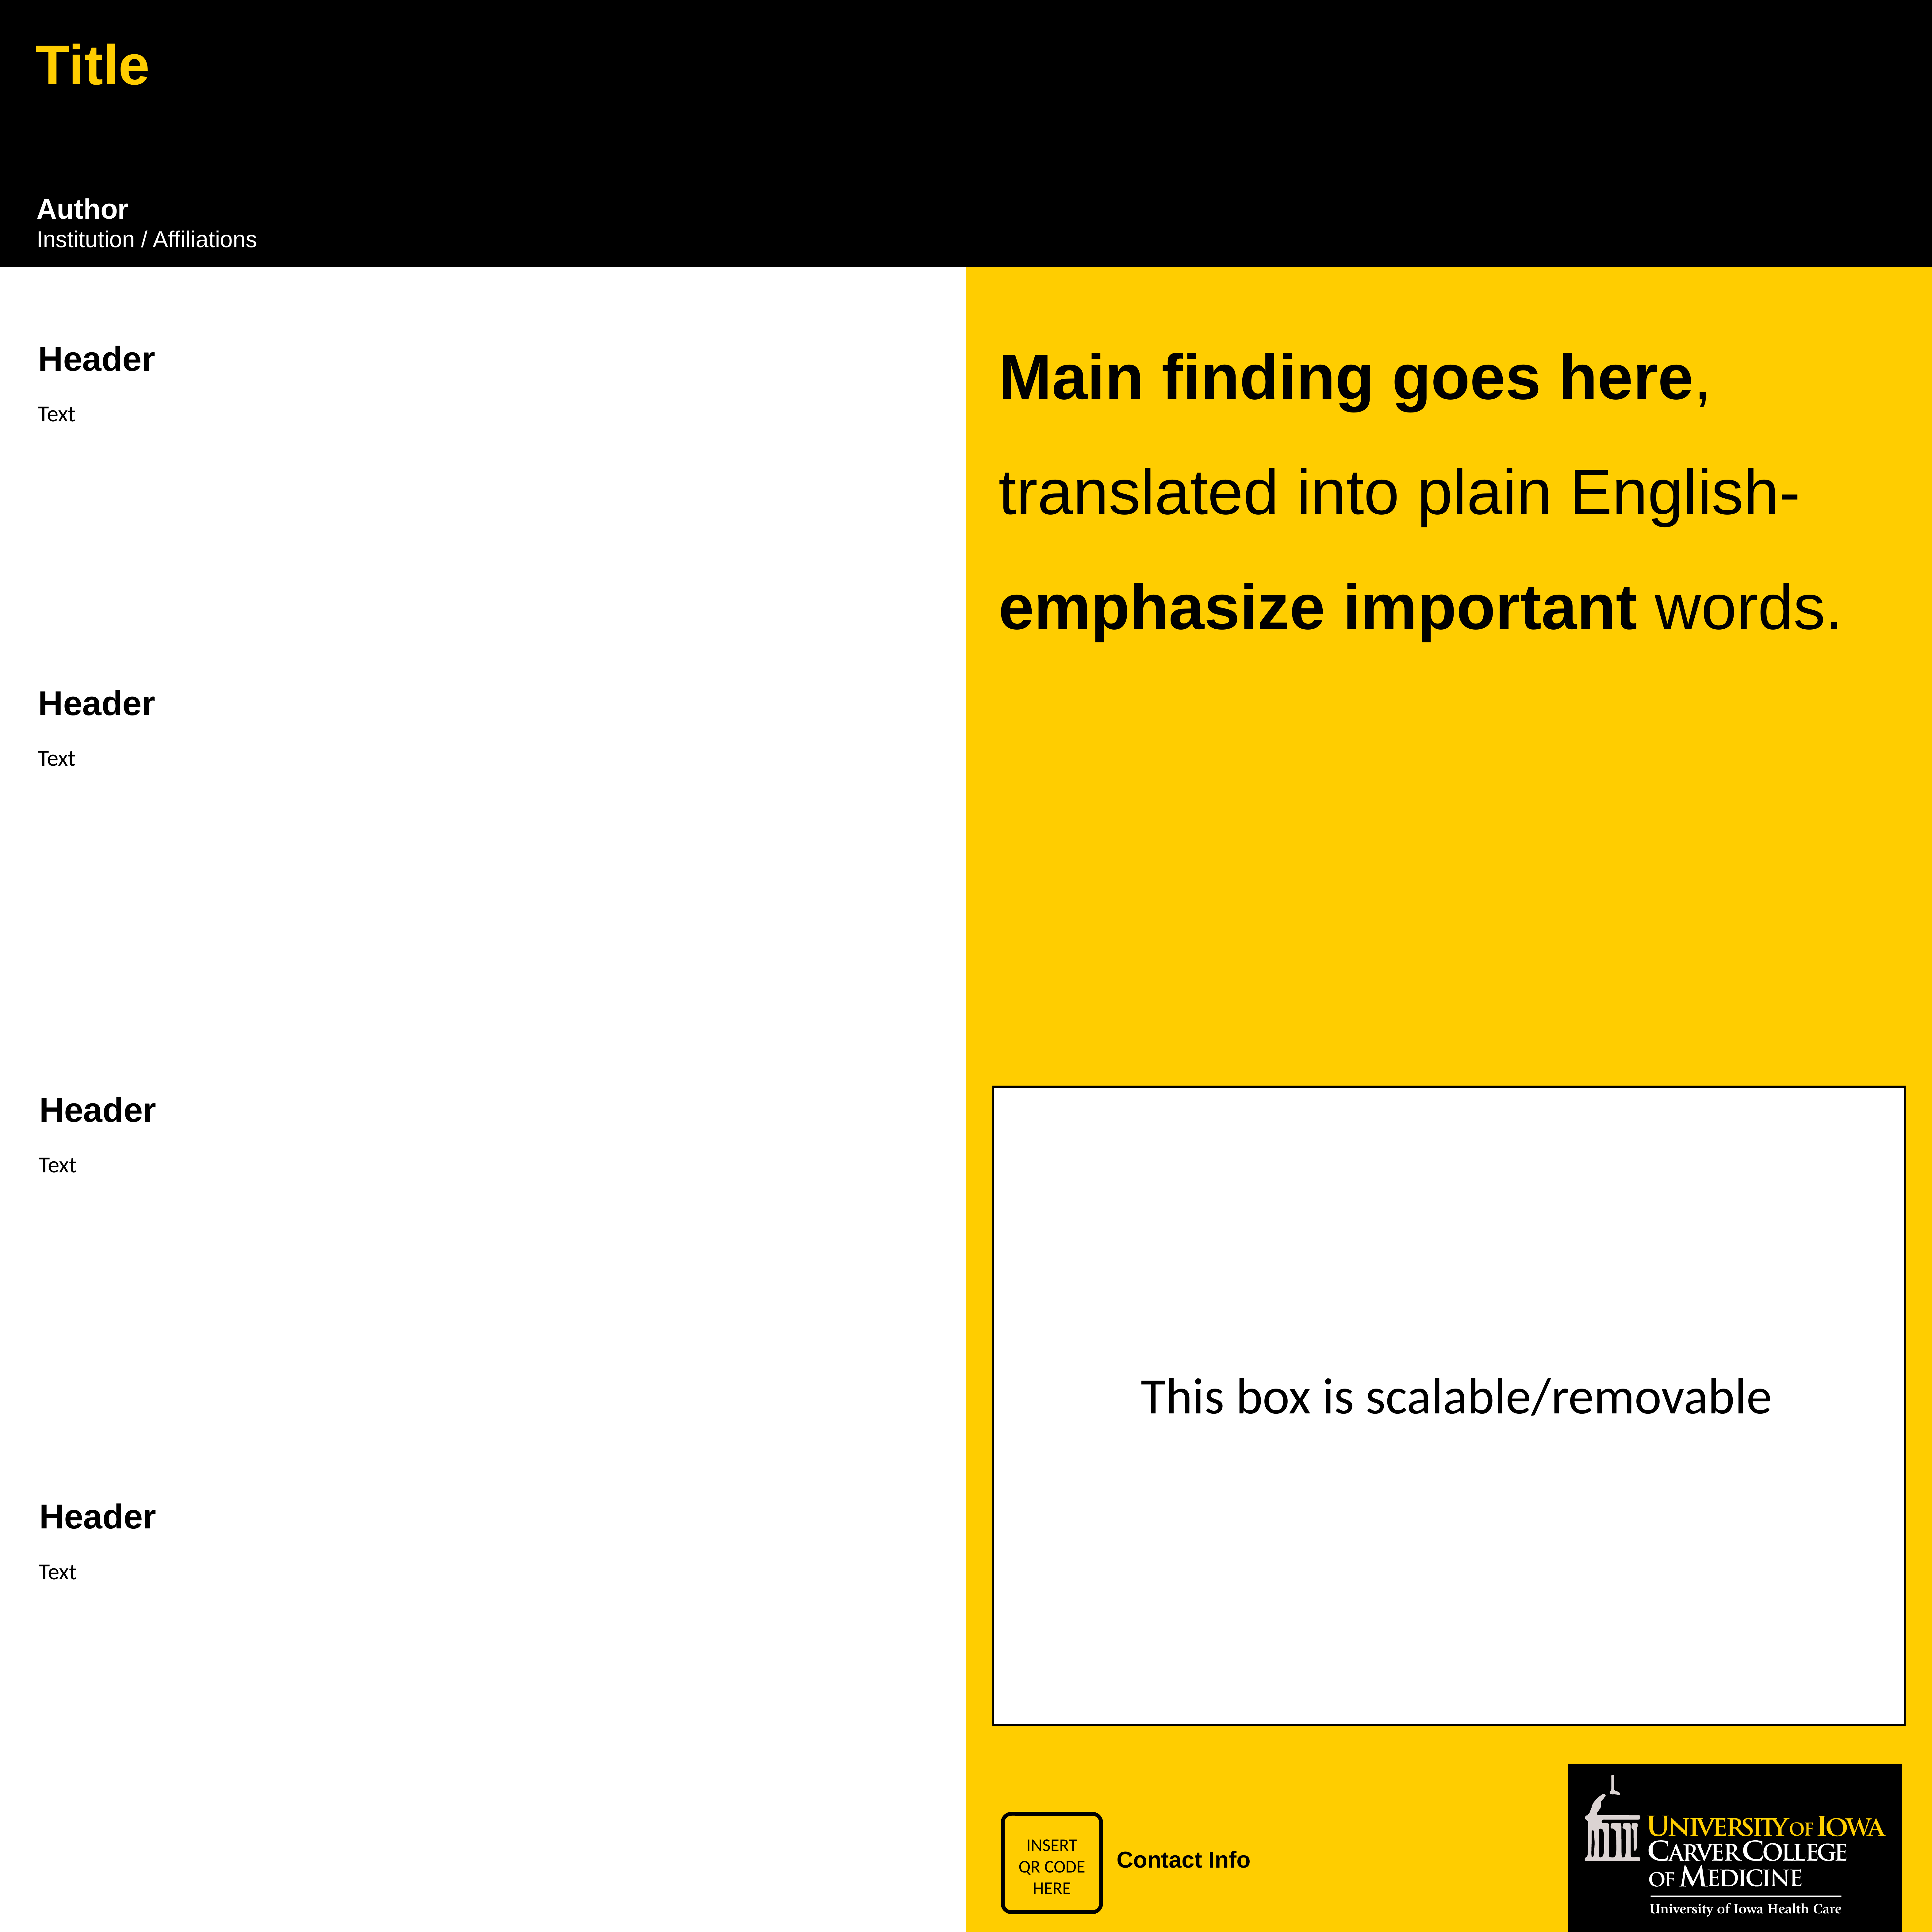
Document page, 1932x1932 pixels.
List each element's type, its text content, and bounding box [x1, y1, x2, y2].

text_box Header [34, 1085, 939, 1132]
picture [1585, 1775, 1886, 1917]
text_box Text [34, 1554, 939, 1586]
text_box Header [33, 678, 938, 725]
text_box Title [33, 27, 1911, 97]
text_box INSERT QR CODE HERE [1013, 1831, 1091, 1900]
text_box Header [34, 1492, 939, 1538]
text_box [993, 1086, 1905, 1725]
text_box Contact Info [1112, 1842, 1585, 1875]
text_box [966, 267, 1932, 1932]
text_box Author Institution / Affiliations [32, 188, 1911, 254]
text_box This box is scalable/removable [1044, 1360, 1870, 1426]
text_box [1568, 1764, 1902, 1932]
text_box Header [33, 334, 938, 381]
text_box Text [33, 396, 938, 429]
text_box Text [34, 1147, 939, 1180]
text_box [1002, 1813, 1102, 1913]
text_box Main finding goes here, translated into plain English-emphasize important words. [994, 294, 1905, 644]
text_box Text [33, 741, 938, 773]
